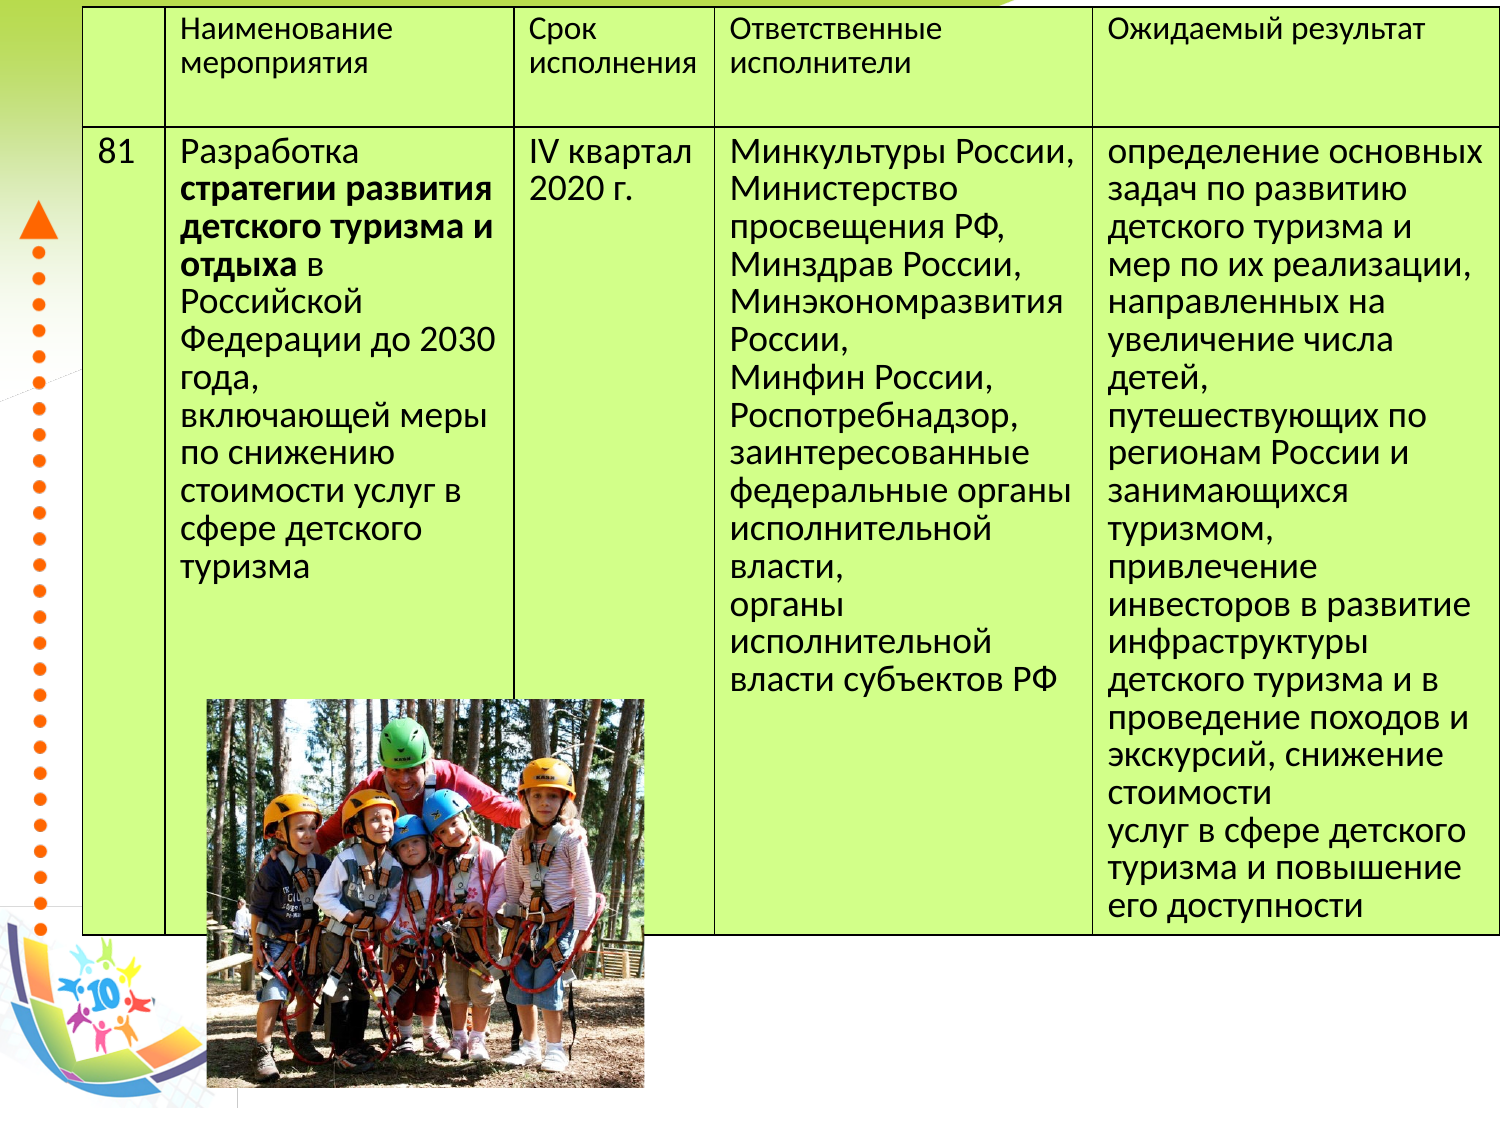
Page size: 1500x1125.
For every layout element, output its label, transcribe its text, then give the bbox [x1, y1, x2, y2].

table_cell Минкультуры России, Министерство просвещения РФ, Минздрав России, Минэкономразвития России, Минфин России, Роспотребнадзор, заинтересованные федеральные органы исполнительной власти, органы исполнительной власти субъектов РФ [715, 128, 1092, 934]
table_header Наименование мероприятия [166, 8, 513, 126]
table_header Ответственные исполнители [715, 8, 1092, 126]
table_cell Разработка стратегии развития детского туризма и отдыха в Российской Федерации до 2030 года, включающей меры по снижению стоимости услуг в сфере детского туризма [166, 128, 513, 934]
table_header Ожидаемый результат [1093, 8, 1499, 126]
table_cell определение основных задач по развитию детского туризма и мер по их реализации, направленных на увеличение числа детей, путешествующих по регионам России и занимающихся туризмом, привлечение инвесторов в развитие инфраструктуры детского туризма и в проведение походов и экскурсий, снижение стоимости услуг в сфере детского туризма и повышение его доступности [1093, 128, 1499, 934]
picture [0, 0, 1113, 1108]
table_cell IV квартал 2020 г. [515, 128, 714, 934]
table_cell 81 [83, 128, 164, 934]
table_header [83, 8, 164, 126]
table_header Срок исполнения [515, 8, 714, 126]
